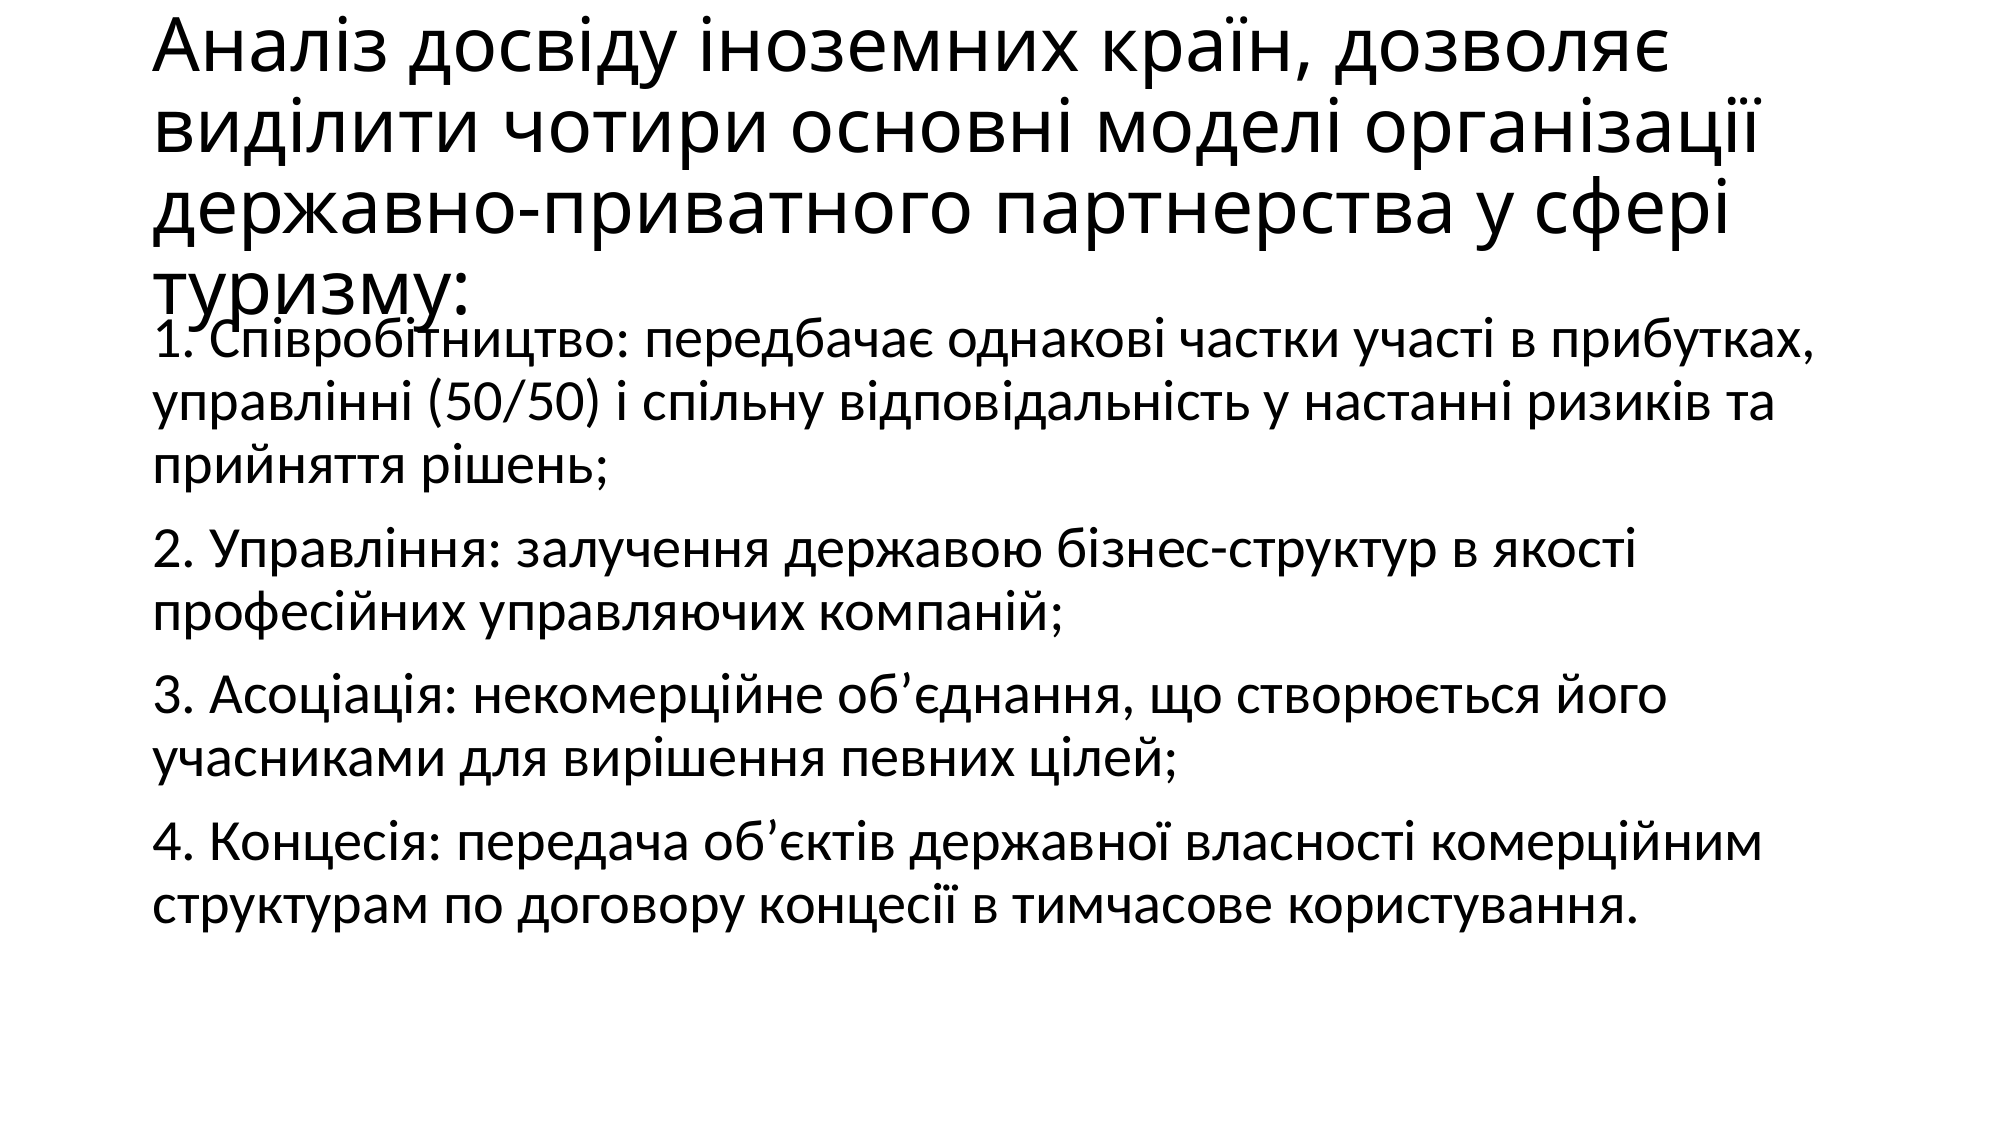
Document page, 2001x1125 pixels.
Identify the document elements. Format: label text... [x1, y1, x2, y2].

title Аналіз досвіду іноземних країн, дозволяє виділити чотири основні моделі організації державно-приватного партнерства у сфері туризму: [137, 59, 1863, 278]
list 1. Співробітництво: передбачає однакові частки участі в прибутках, управлінні (50/50) і спільну відповідальність у настанні ризиків та прийняття рішень; 2. Управління: залучення державою бізнес-структур в якості професійних управляючих компаній; 3. Асоціація: некомерційне об’єднання, що створюється його учасниками для вирішення певних цілей; 4. Концесія: передача об’єктів державної власності комерційним структурам по договору концесії в тимчасове користування. [137, 299, 1863, 1014]
